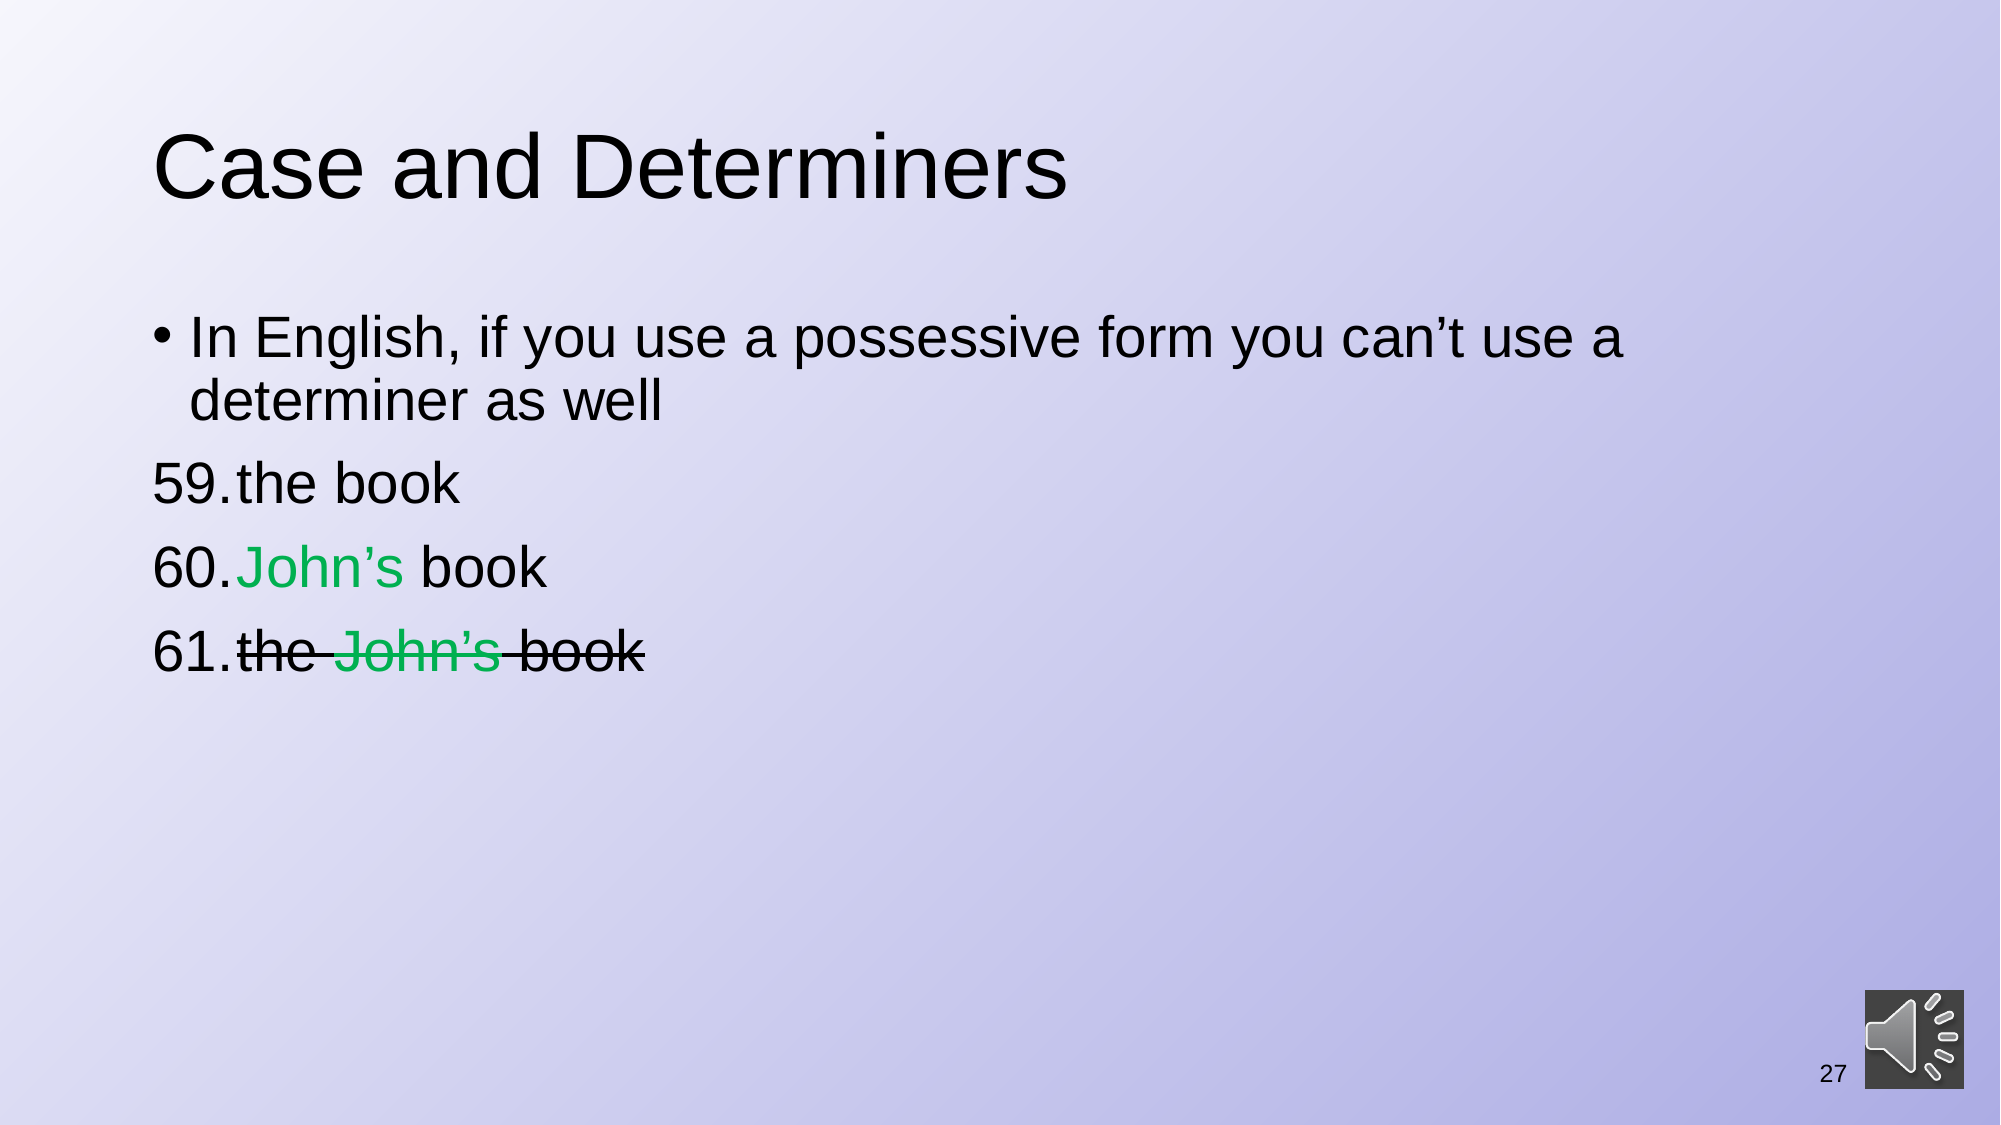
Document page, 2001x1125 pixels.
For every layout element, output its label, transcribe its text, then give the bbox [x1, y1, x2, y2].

list In English, if you use a possessive form you can’t use a determiner as well the book ​John’s book the John’s book [137, 299, 1863, 1014]
picture [1864, 989, 1965, 1090]
title Case and Determiners [137, 59, 1863, 278]
slide_number 27 [1412, 1042, 1863, 1103]
